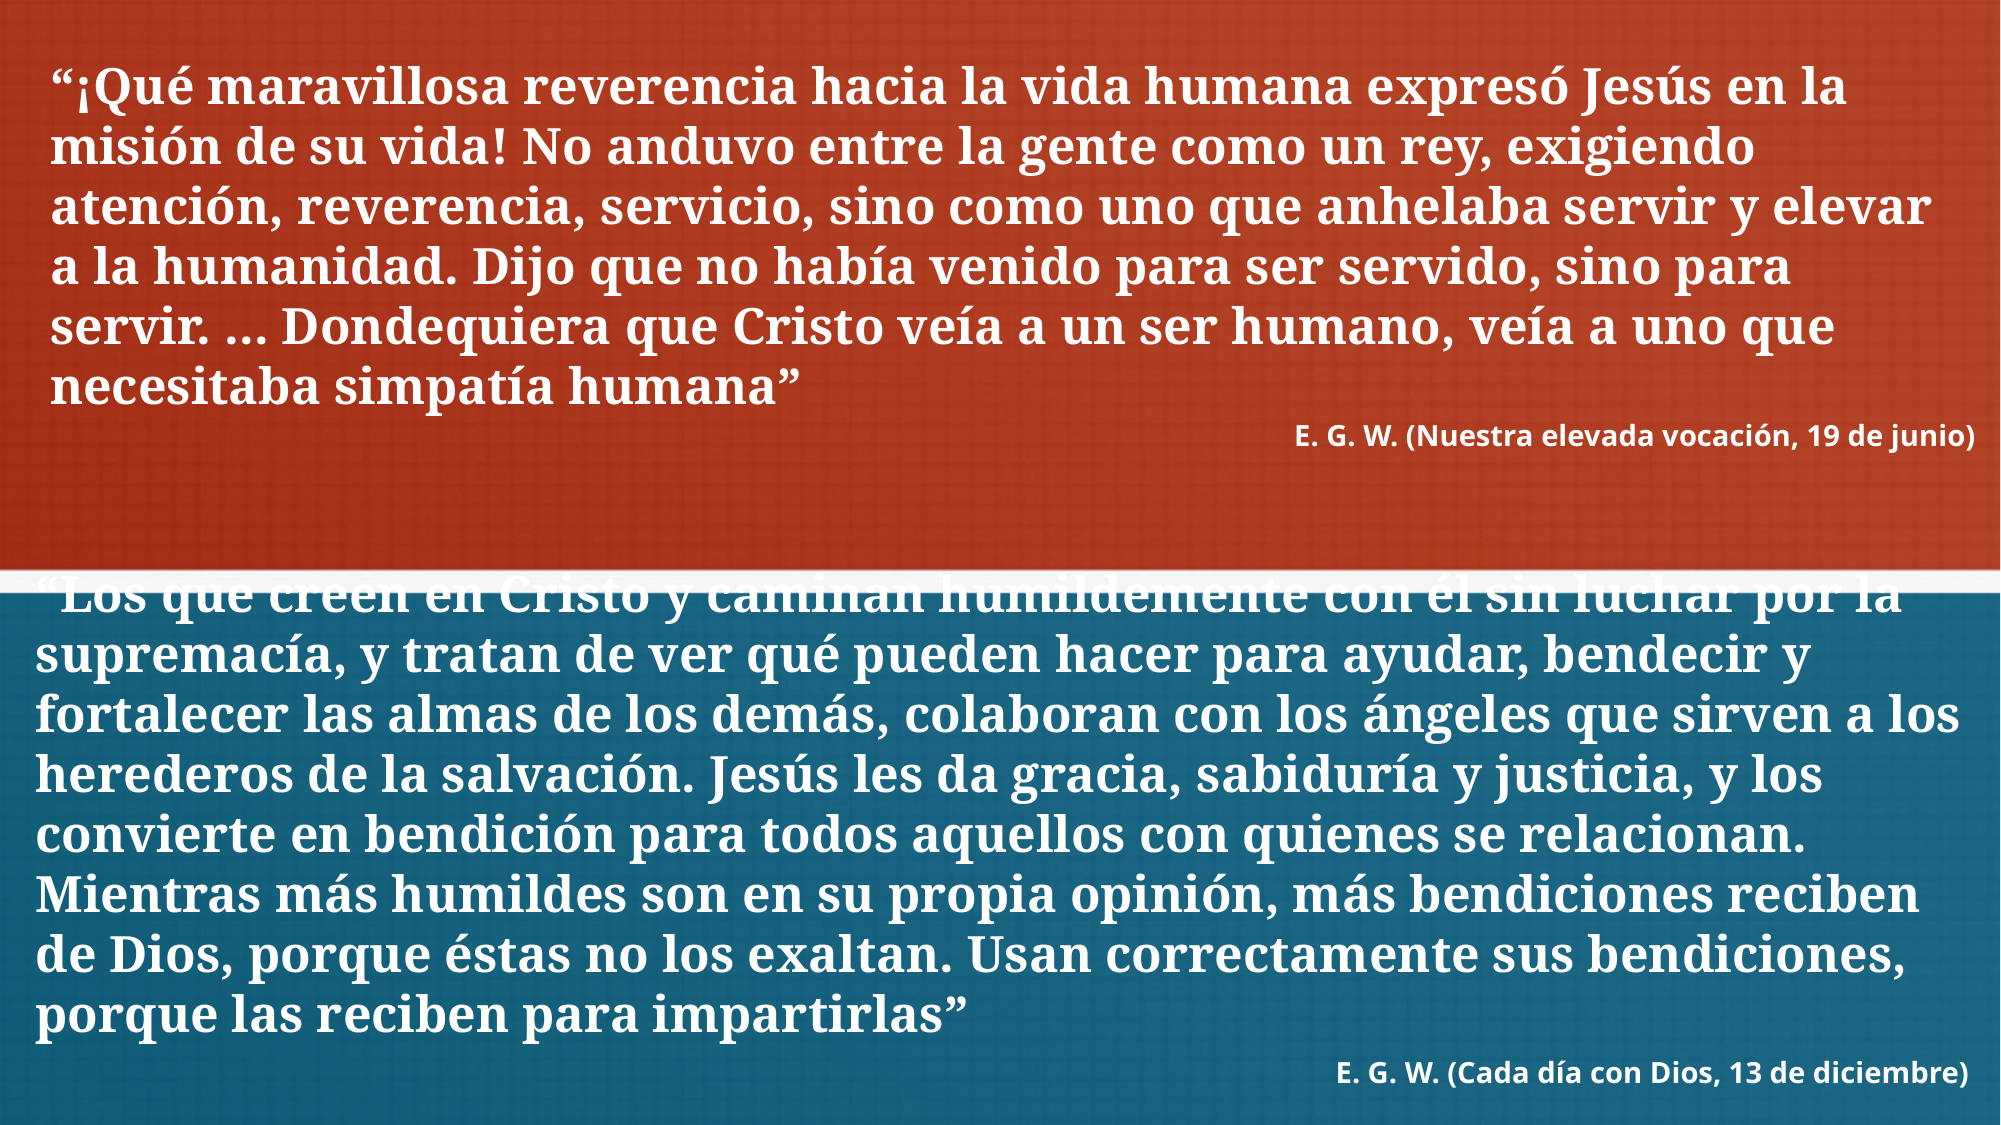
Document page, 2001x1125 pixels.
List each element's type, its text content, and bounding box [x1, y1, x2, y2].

text_box E. G. W. (Nuestra elevada vocación, 19 de junio) [1279, 409, 1991, 460]
text_box “¡Qué maravillosa reverencia hacia la vida humana expresó Jesús en la misión de su vida! No anduvo entre la gente como un rey, exigiendo atención, reverencia, servicio, sino como uno que anhelaba servir y elevar a la humanidad. Dijo que no había venido para ser servido, sino para servir. ... Dondequiera que Cristo veía a un ser humano, veía a uno que necesitaba simpatía humana” [35, 47, 1981, 423]
text_box E. G. W. (Cada día con Dios, 13 de diciembre) [1320, 1046, 1985, 1097]
text_box “Los que creen en Cristo y caminan humildemente con él sin luchar por la supremacía, y tratan de ver qué pueden hacer para ayudar, bendecir y fortalecer las almas de los demás, colaboran con los ángeles que sirven a los herederos de la salvación. Jesús les da gracia, sabiduría y justicia, y los convierte en bendición para todos aquellos con quienes se relacionan. Mientras más humildes son en su propia opinión, más bendiciones reciben de Dios, porque éstas no los exaltan. Usan correctamente sus bendiciones, porque las reciben para impartirlas” [20, 555, 1981, 1051]
picture [0, 0, 2001, 1125]
